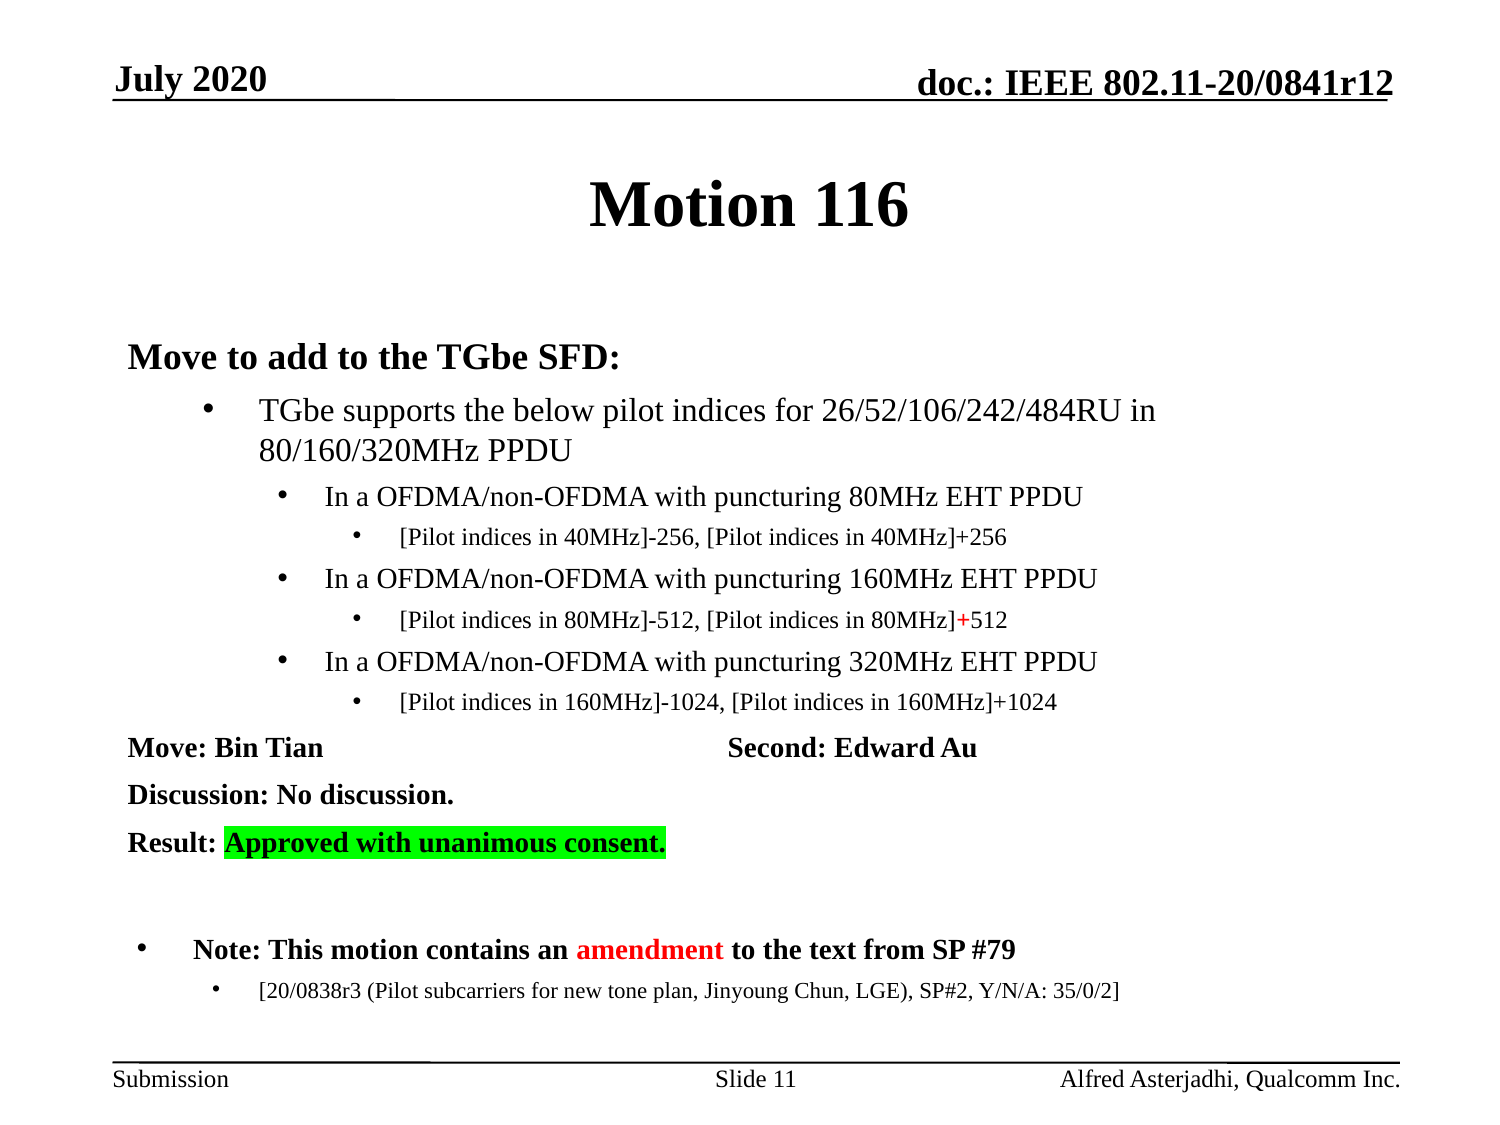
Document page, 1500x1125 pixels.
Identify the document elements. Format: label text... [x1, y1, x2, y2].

footer Alfred Asterjadhi, Qualcomm Inc. [878, 1061, 1402, 1093]
title Motion 116 [112, 112, 1388, 288]
slide_number Slide 11 [712, 1061, 800, 1123]
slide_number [114, 54, 423, 100]
list Move to add to the TGbe SFD: TGbe supports the below pilot indices for 26/52/106/242/484RU in 80/160/320MHz PPDU In a OFDMA/non-OFDMA with puncturing 80MHz EHT PPDU [Pilot indices in 40MHz]-256, [Pilot indices in 40MHz]+256 In a OFDMA/non-OFDMA with puncturing 160MHz EHT PPDU [Pilot indices in 80MHz]-512, [Pilot indices in 80MHz]+512 In a OFDMA/non-OFDMA with puncturing 320MHz EHT PPDU [Pilot indices in 160MHz]-1024, [Pilot indices in 160MHz]+1024 Move: Bin Tian Second: Edward Au Discussion: No discussion. Result: Approved with unanimous consent. Note: This motion contains an amendment to the text from SP #79 [20/0838r3 (Pilot subcarriers for new tone plan, Jinyoung Chun, LGE), SP#2, Y/N/A: 35/0/2] [112, 324, 1388, 1000]
